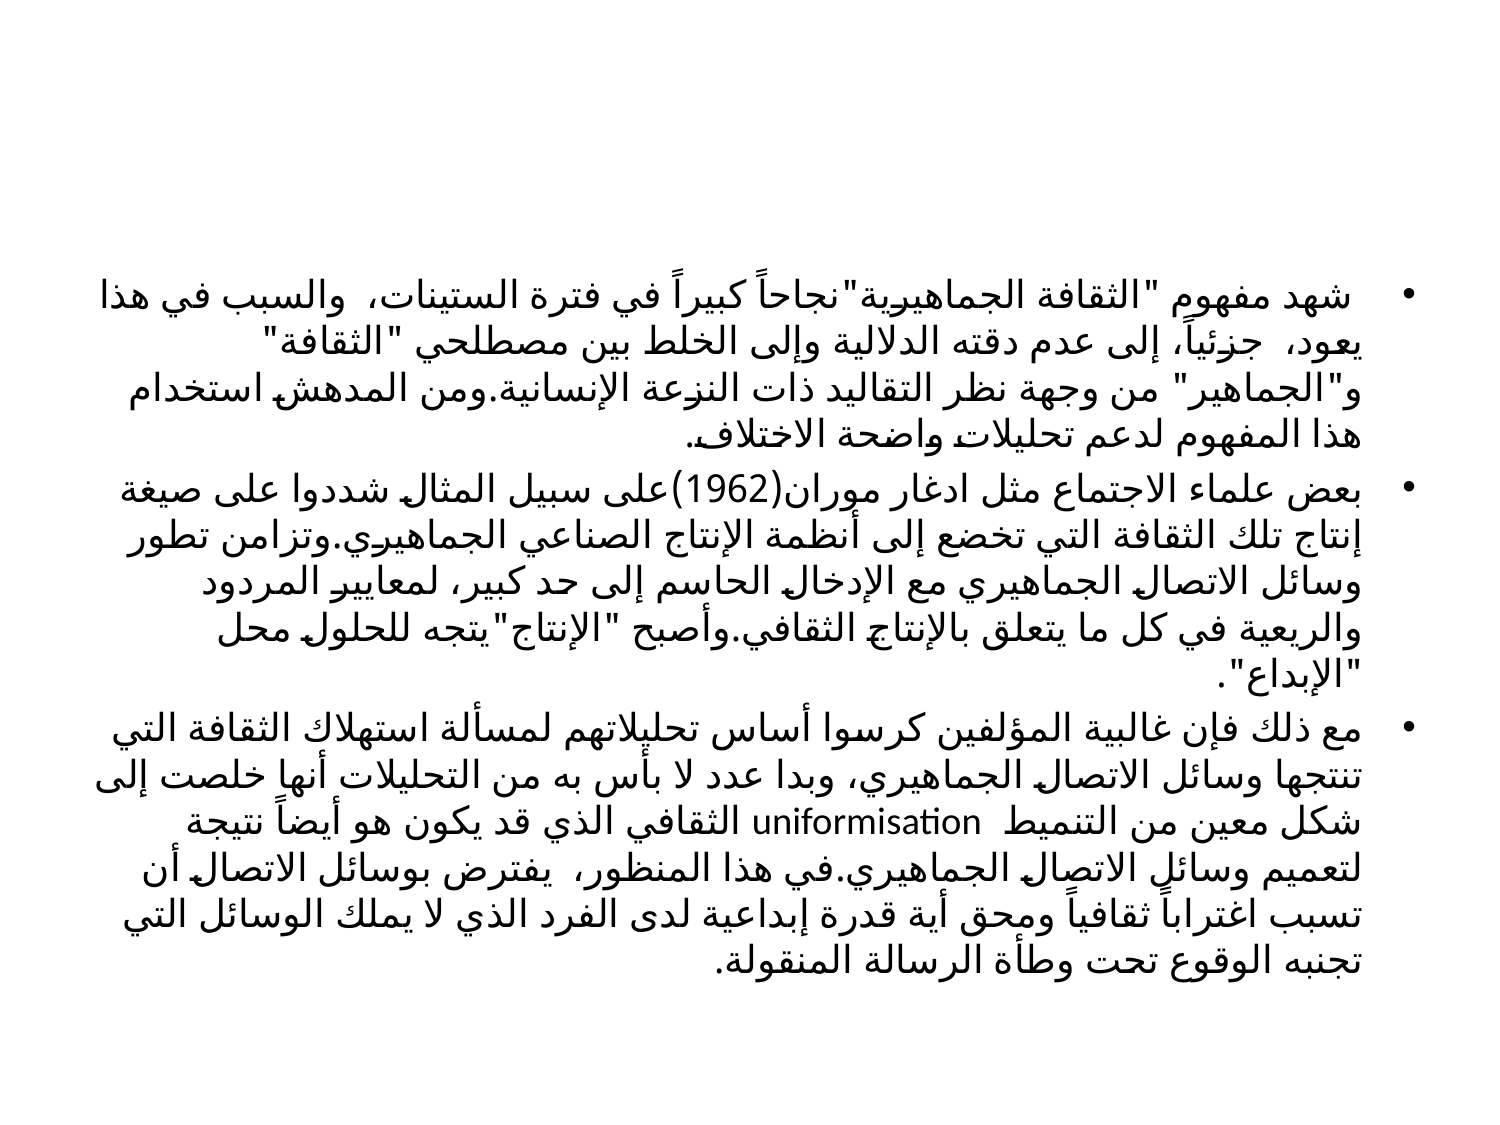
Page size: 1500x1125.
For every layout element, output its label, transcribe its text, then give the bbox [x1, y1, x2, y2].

list شهد مفهوم "الثقافة الجماهيرية"نجاحاً كبيراً في فترة الستينات، والسبب في هذا يعود، جزئياً، إلى عدم دقته الدلالية وإلى الخلط بين مصطلحي "الثقافة" و"الجماهير" من وجهة نظر التقاليد ذات النزعة الإنسانية.ومن المدهش استخدام هذا المفهوم لدعم تحليلات واضحة الاختلاف. بعض علماء الاجتماع مثل ادغار موران(1962)على سبيل المثال شددوا على صيغة إنتاج تلك الثقافة التي تخضع إلى أنظمة الإنتاج الصناعي الجماهيري.وتزامن تطور وسائل الاتصال الجماهيري مع الإدخال الحاسم إلى حد كبير، لمعايير المردود والريعية في كل ما يتعلق بالإنتاج الثقافي.وأصبح "الإنتاج"يتجه للحلول محل "الإبداع". مع ذلك فإن غالبية المؤلفين كرسوا أساس تحليلاتهم لمسألة استهلاك الثقافة التي تنتجها وسائل الاتصال الجماهيري، وبدا عدد لا بأس به من التحليلات أنها خلصت إلى شكل معين من التنميط uniformisation الثقافي الذي قد يكون هو أيضاً نتيجة لتعميم وسائل الاتصال الجماهيري.في هذا المنظور، يفترض بوسائل الاتصال أن تسبب اغتراباً ثقافياً ومحق أية قدرة إبداعية لدى الفرد الذي لا يملك الوسائل التي تجنبه الوقوع تحت وطأة الرسالة المنقولة. [75, 262, 1425, 1005]
